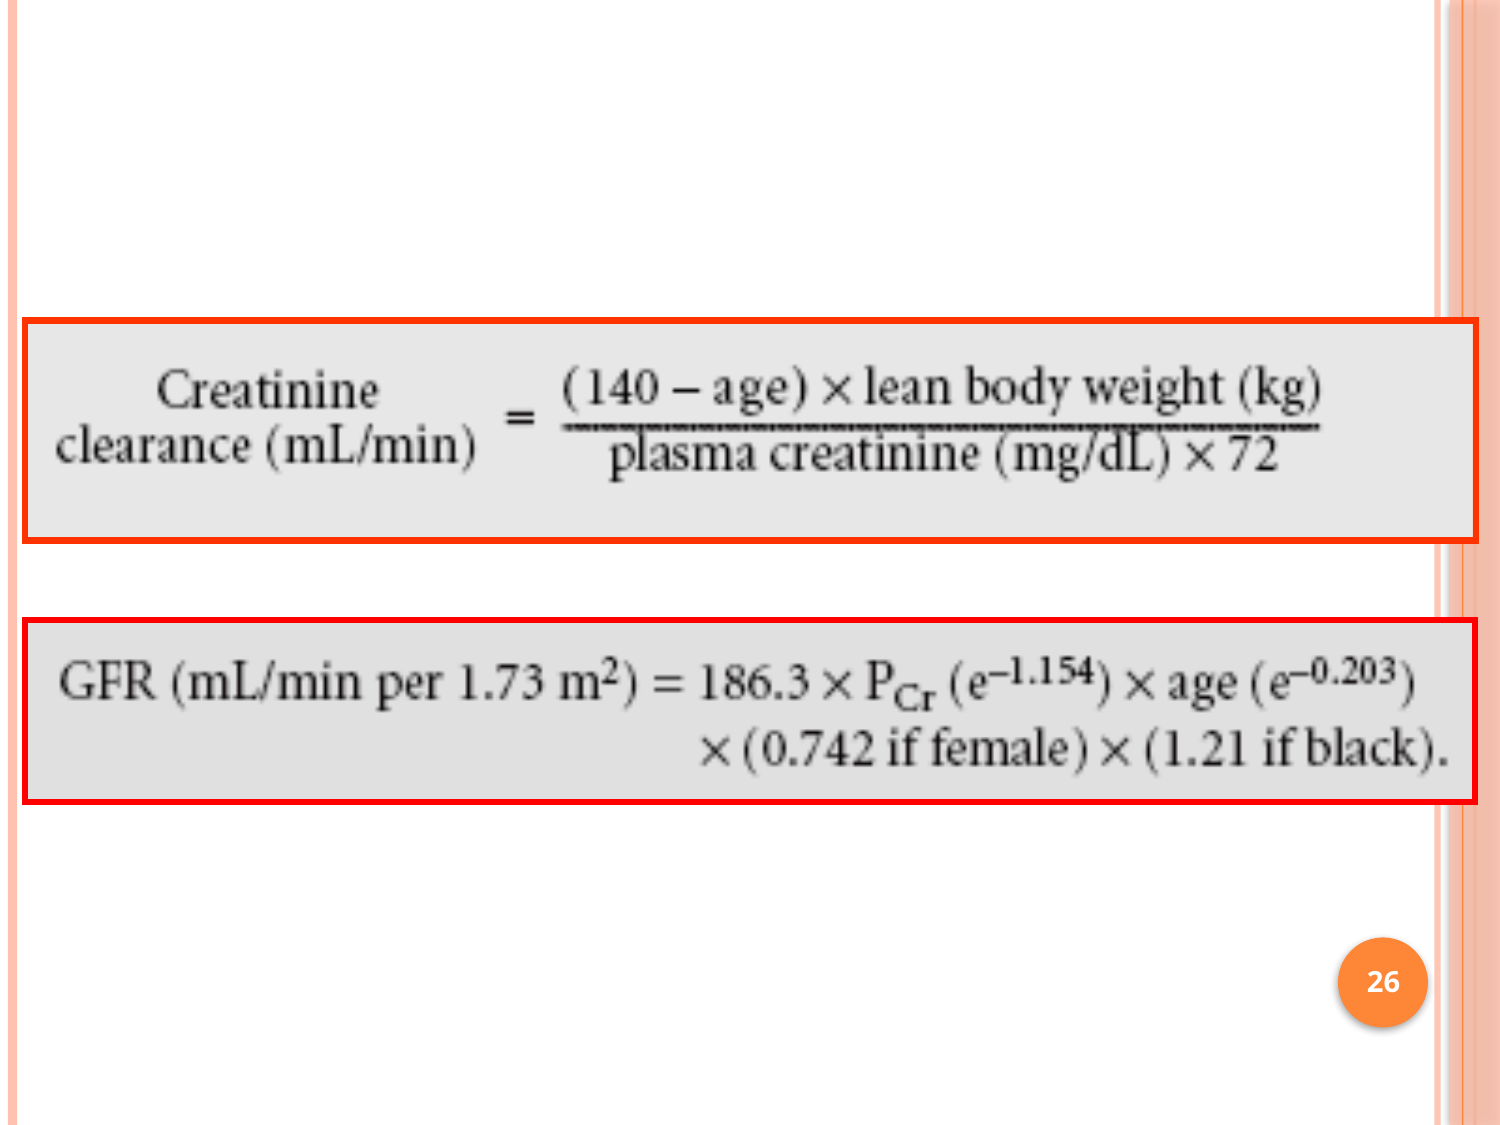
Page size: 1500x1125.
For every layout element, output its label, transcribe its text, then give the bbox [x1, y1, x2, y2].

slide_number 26 [1333, 940, 1434, 1027]
picture [27, 323, 1474, 538]
picture [27, 622, 1473, 800]
